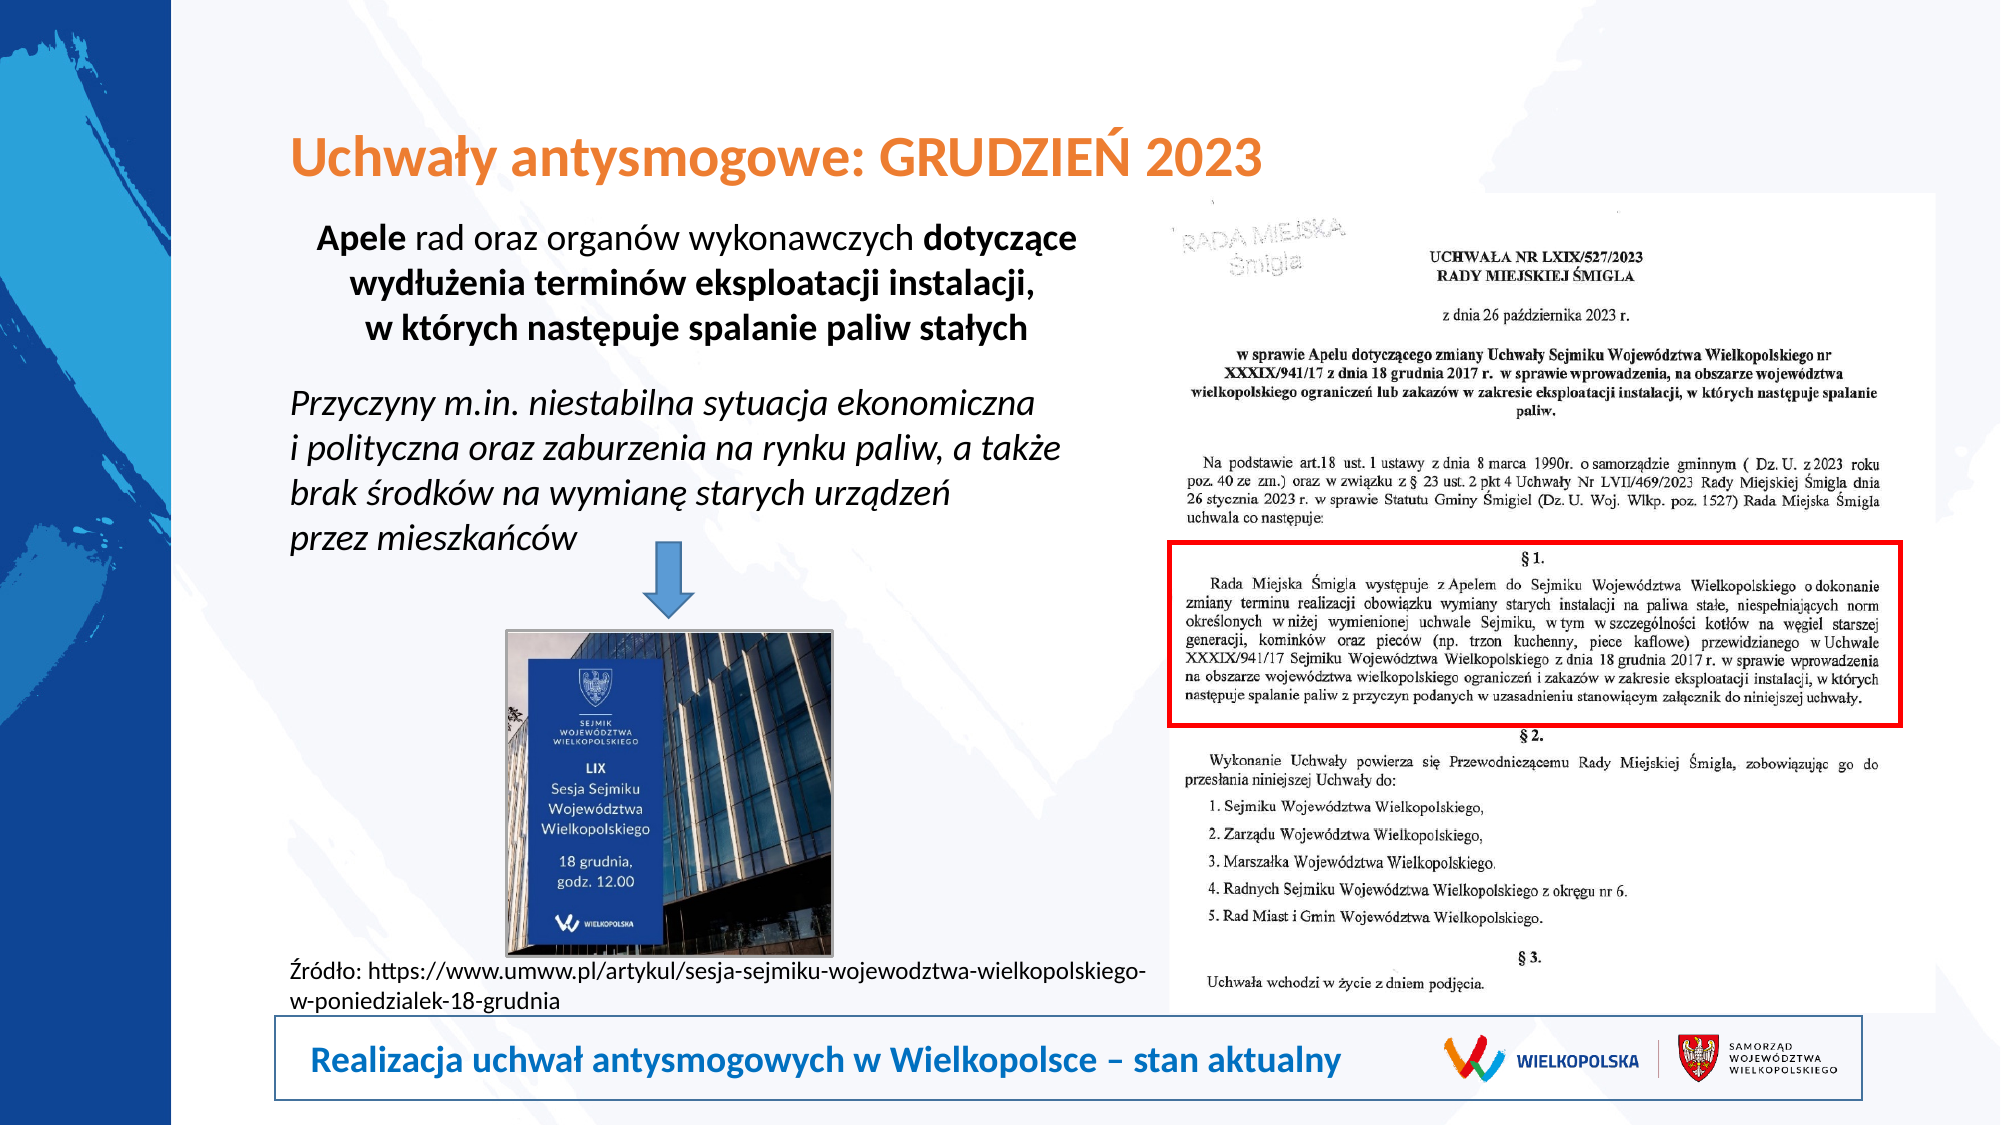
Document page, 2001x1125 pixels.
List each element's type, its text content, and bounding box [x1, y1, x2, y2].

title Uchwały antysmogowe: GRUDZIEŃ 2023 [275, 49, 1863, 267]
text_box Apele rad oraz organów wykonawczych dotyczące wydłużenia terminów eksploatacji instalacji, w których następuje spalanie paliw stałych Przyczyny m.in. niestabilna sytuacja ekonomiczna i polityczna oraz zaburzenia na rynku paliw, a także brak środków na wymianę starych urządzeń przez mieszkańców [274, 205, 1120, 566]
picture [0, 0, 2001, 1125]
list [1419, 1021, 1863, 1096]
text_box [641, 541, 696, 620]
text_box [274, 1015, 1863, 1101]
text_box Źródło: https://www.umww.pl/artykul/sesja-sejmiku-wojewodztwa-wielkopolskiego-w-poniedzialek-18-grudnia [275, 946, 1170, 1022]
text_box Realizacja uchwał antysmogowych w Wielkopolsce – stan aktualny [295, 1027, 1419, 1088]
